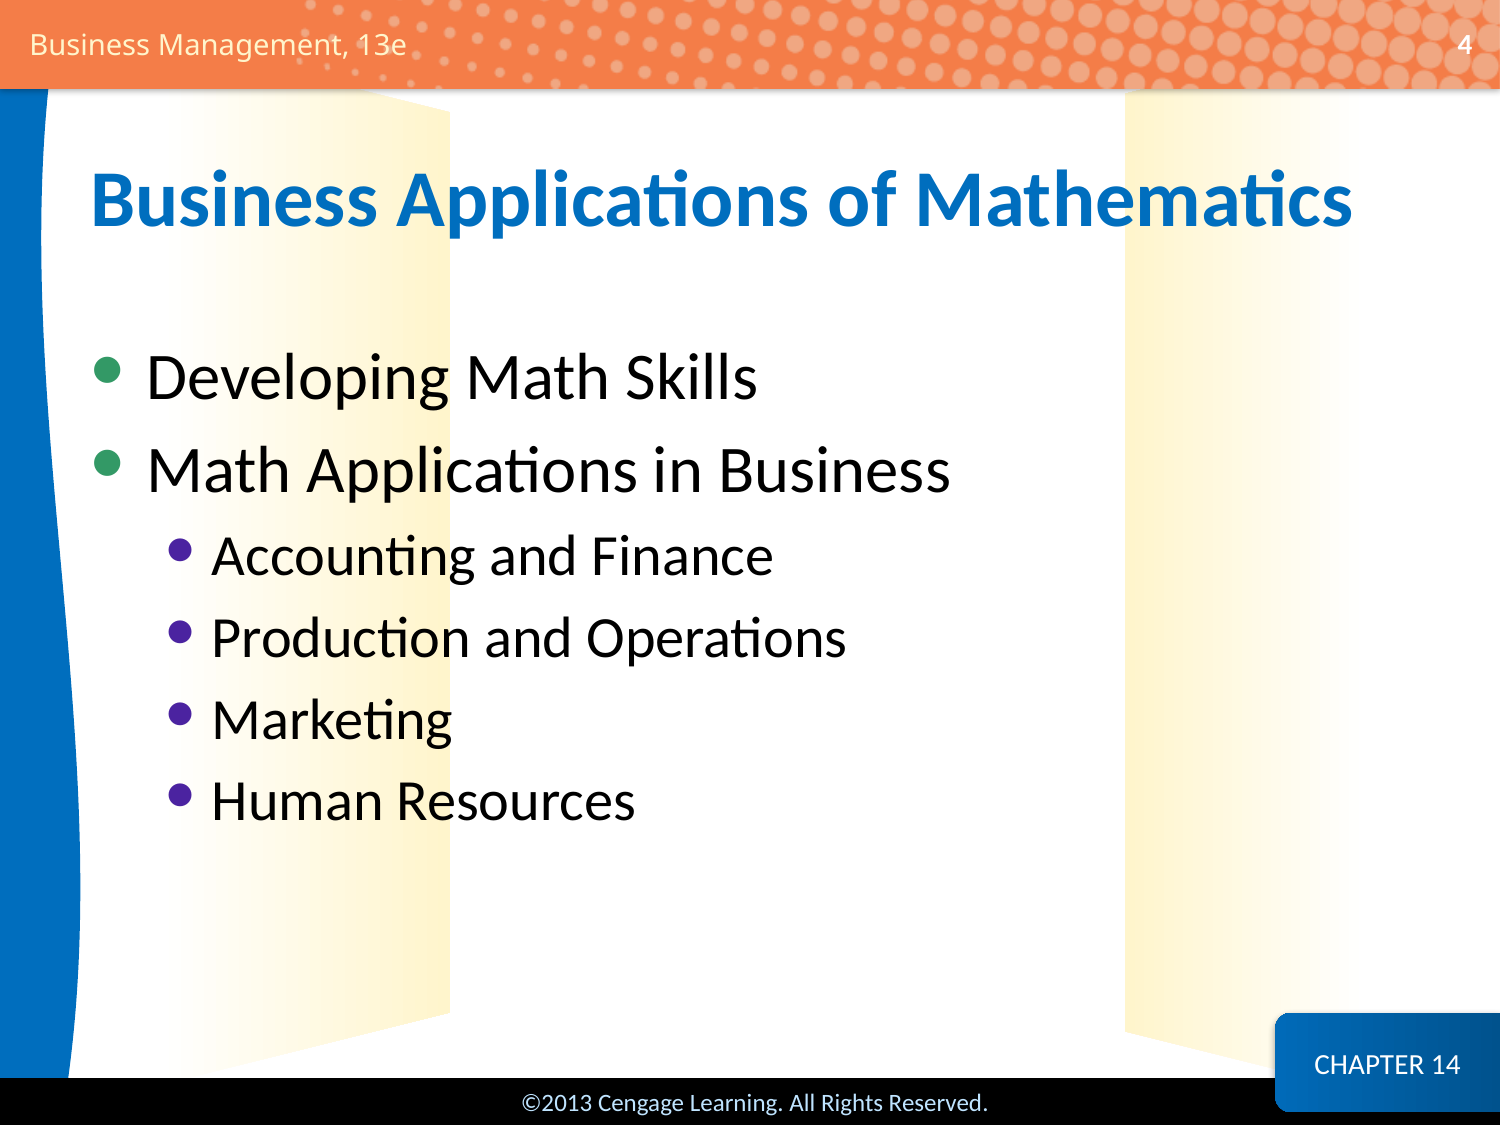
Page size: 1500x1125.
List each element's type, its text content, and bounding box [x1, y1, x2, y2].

title Business Applications of Mathematics [75, 99, 1425, 288]
slide_number 4 [1137, 12, 1488, 73]
picture [0, 0, 1500, 89]
footer CHAPTER 14 [1275, 1033, 1500, 1094]
list Developing Math Skills Math Applications in Business Accounting and Finance Production and Operations Marketing Human Resources [75, 324, 1425, 1038]
